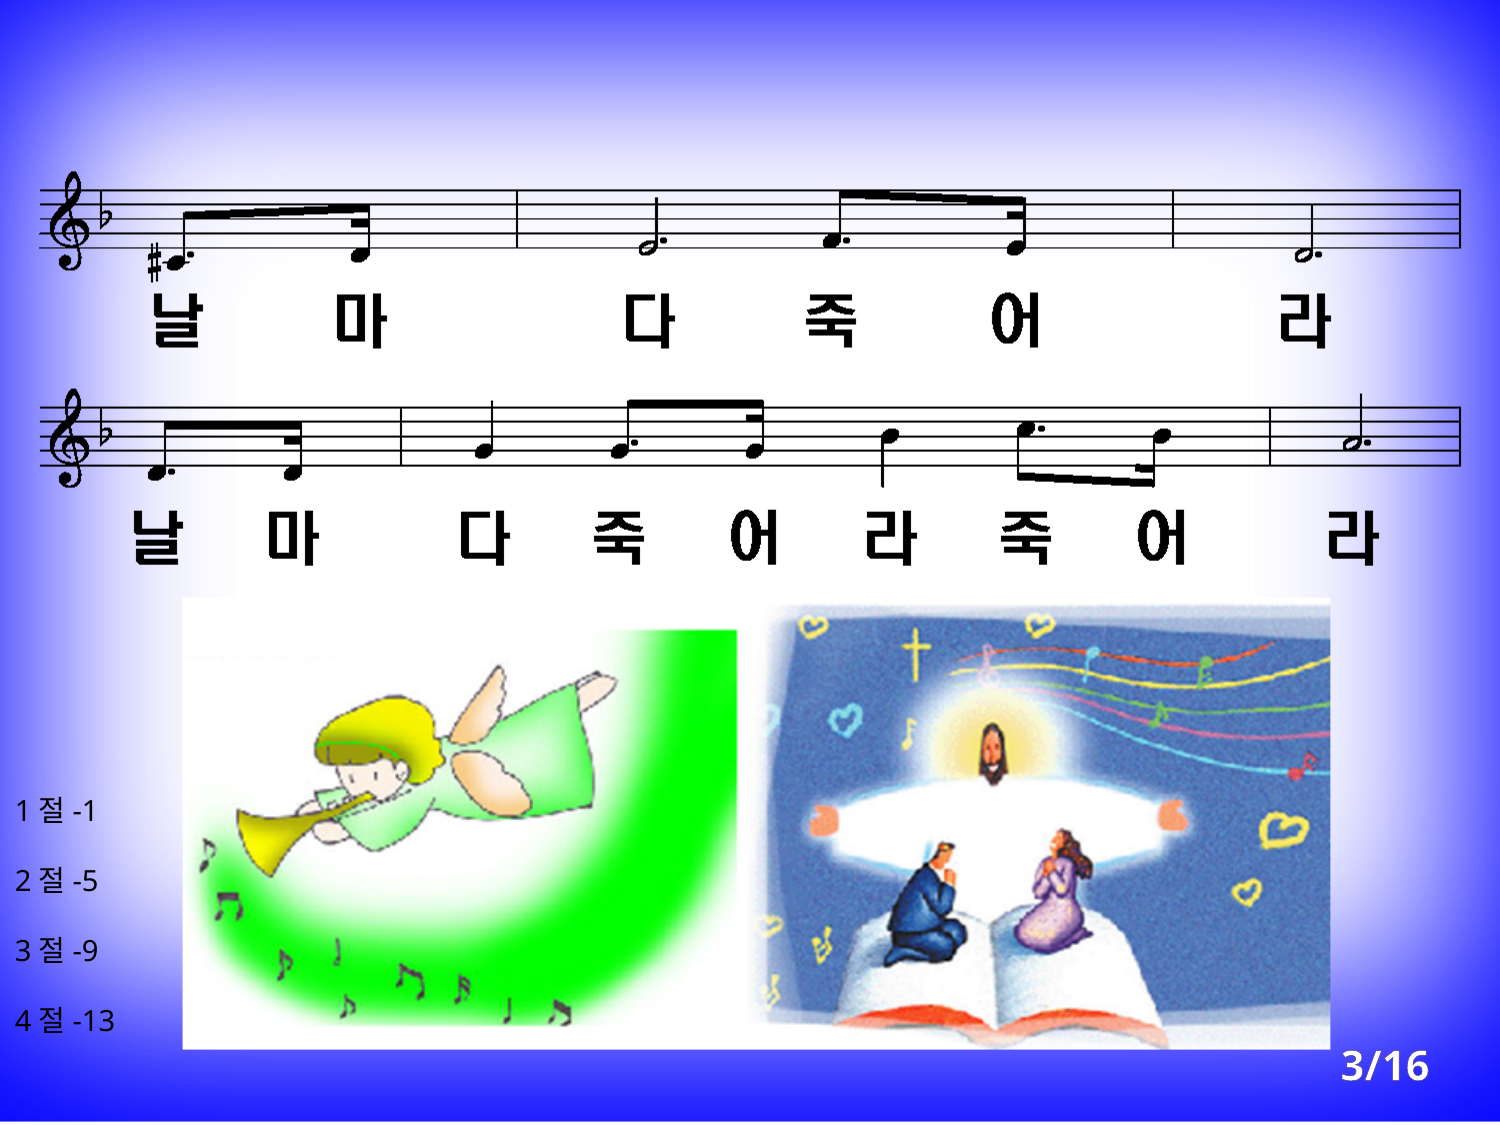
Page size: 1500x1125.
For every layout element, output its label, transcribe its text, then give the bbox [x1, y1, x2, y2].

text_box 3/16 [1325, 1031, 1445, 1097]
picture [0, 0, 1500, 1125]
text_box 1절-1 2절-5 3절-9 4절-13 [0, 785, 164, 1045]
